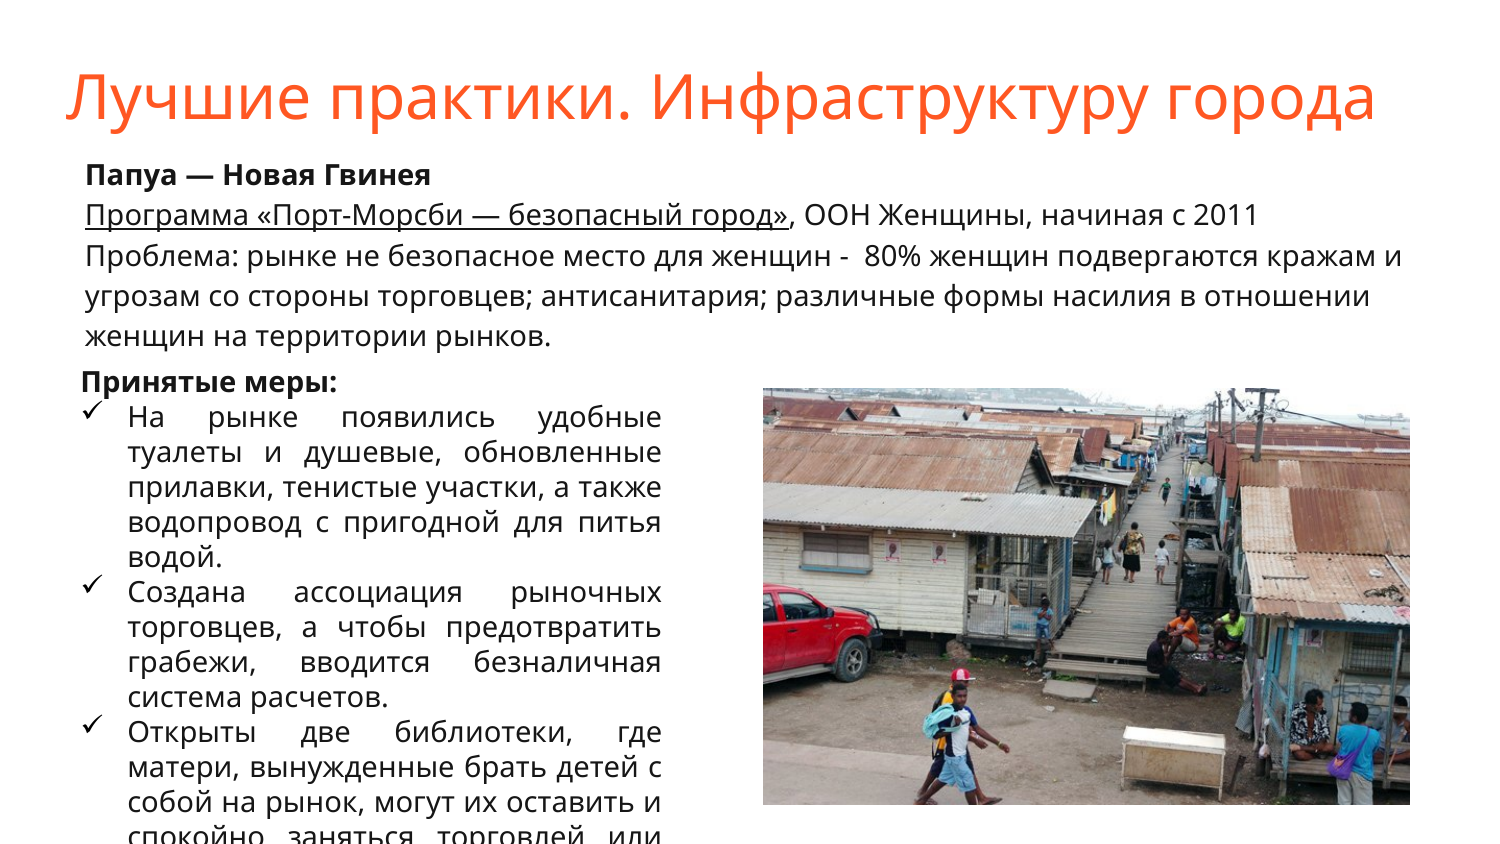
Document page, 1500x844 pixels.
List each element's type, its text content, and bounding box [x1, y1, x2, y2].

text_box Принятые меры: На рынке появились удобные туалеты и душевые, обновленные прилавки, тенистые участки, а также водопровод с пригодной для питья водой. Создана ассоциация рыночных торговцев, а чтобы предотвратить грабежи, вводится безналичная система расчетов. Открыты две библиотеки, где матери, вынужденные брать детей с собой на рынок, могут их оставить и спокойно заняться торговлей или покупками. [65, 356, 678, 844]
title Лучшие практики. Инфраструктуру города [51, 42, 1449, 136]
list Папуа — Новая Гвинея Программа «Порт-Морсби — безопасный город», ООН Женщины, начиная с 2011 Проблема: рынке не безопасное место для женщин - 80% женщин подвергаются кражам и угрозам со стороны торговцев; антисанитария; различные формы насилия в отношении женщин на территории рынков. [51, 136, 1449, 357]
picture [763, 387, 1410, 806]
